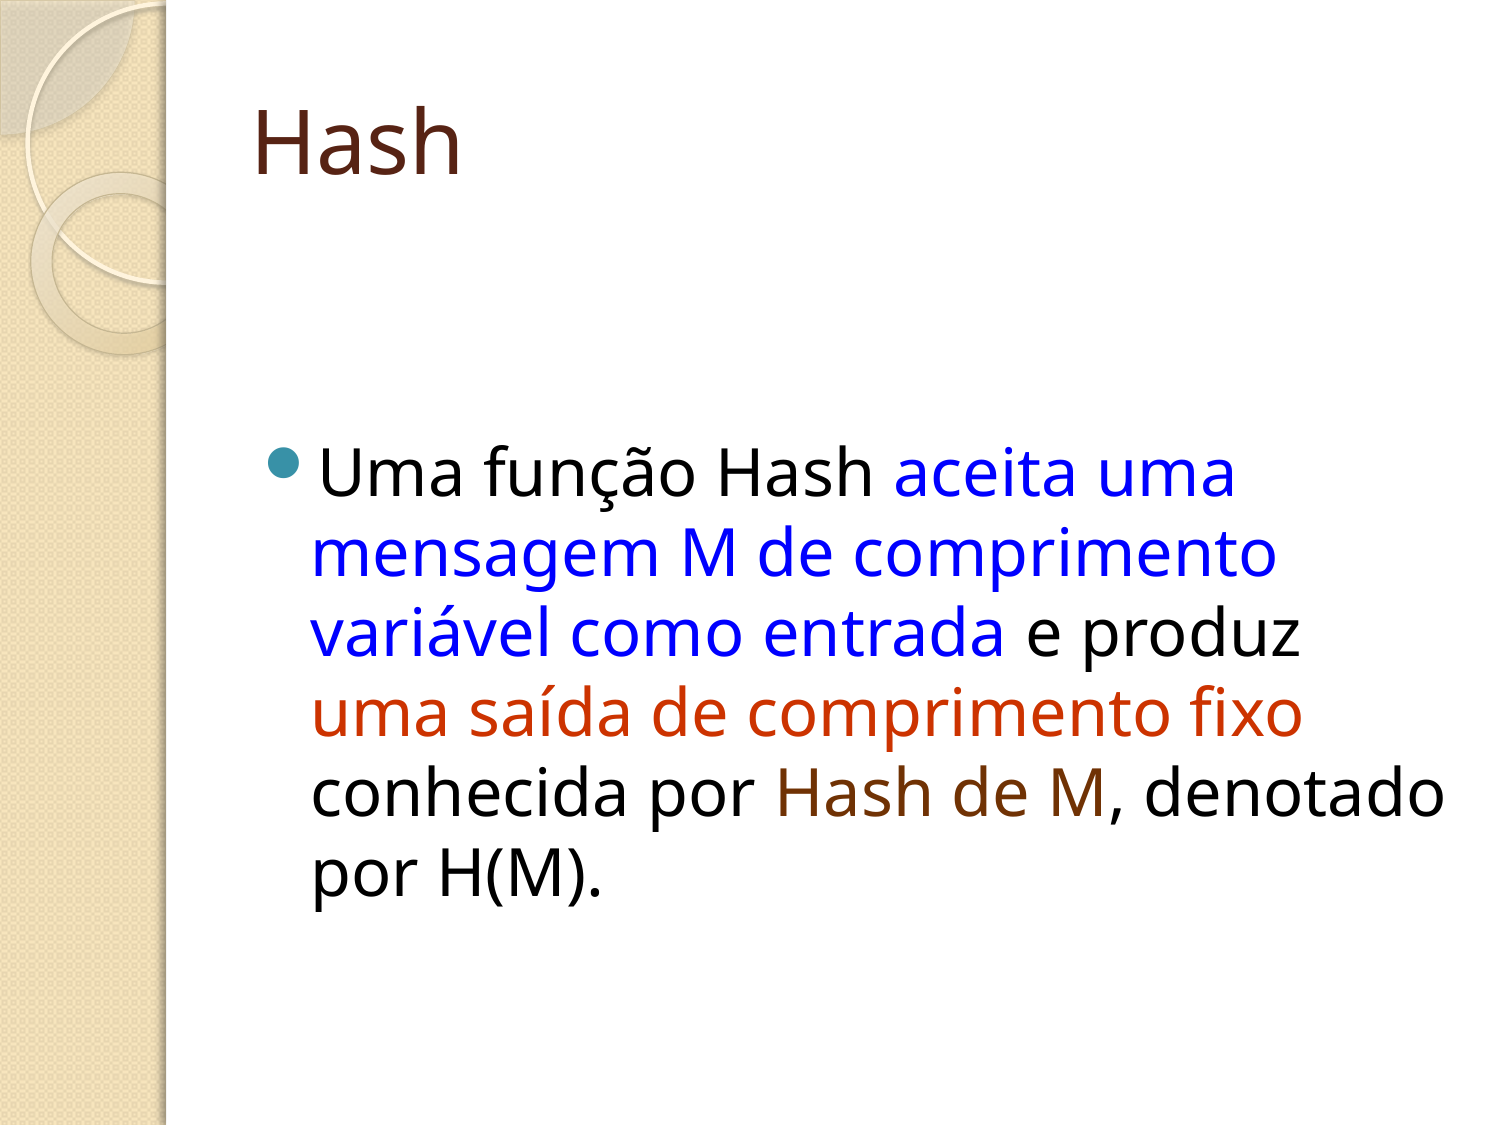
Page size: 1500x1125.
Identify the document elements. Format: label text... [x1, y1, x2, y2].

title Hash [235, 45, 1466, 233]
list Uma função Hash aceita uma mensagem M de comprimento variável como entrada e produz uma saída de comprimento fixo conhecida por Hash de M, denotado por H(M). [235, 237, 1466, 1025]
